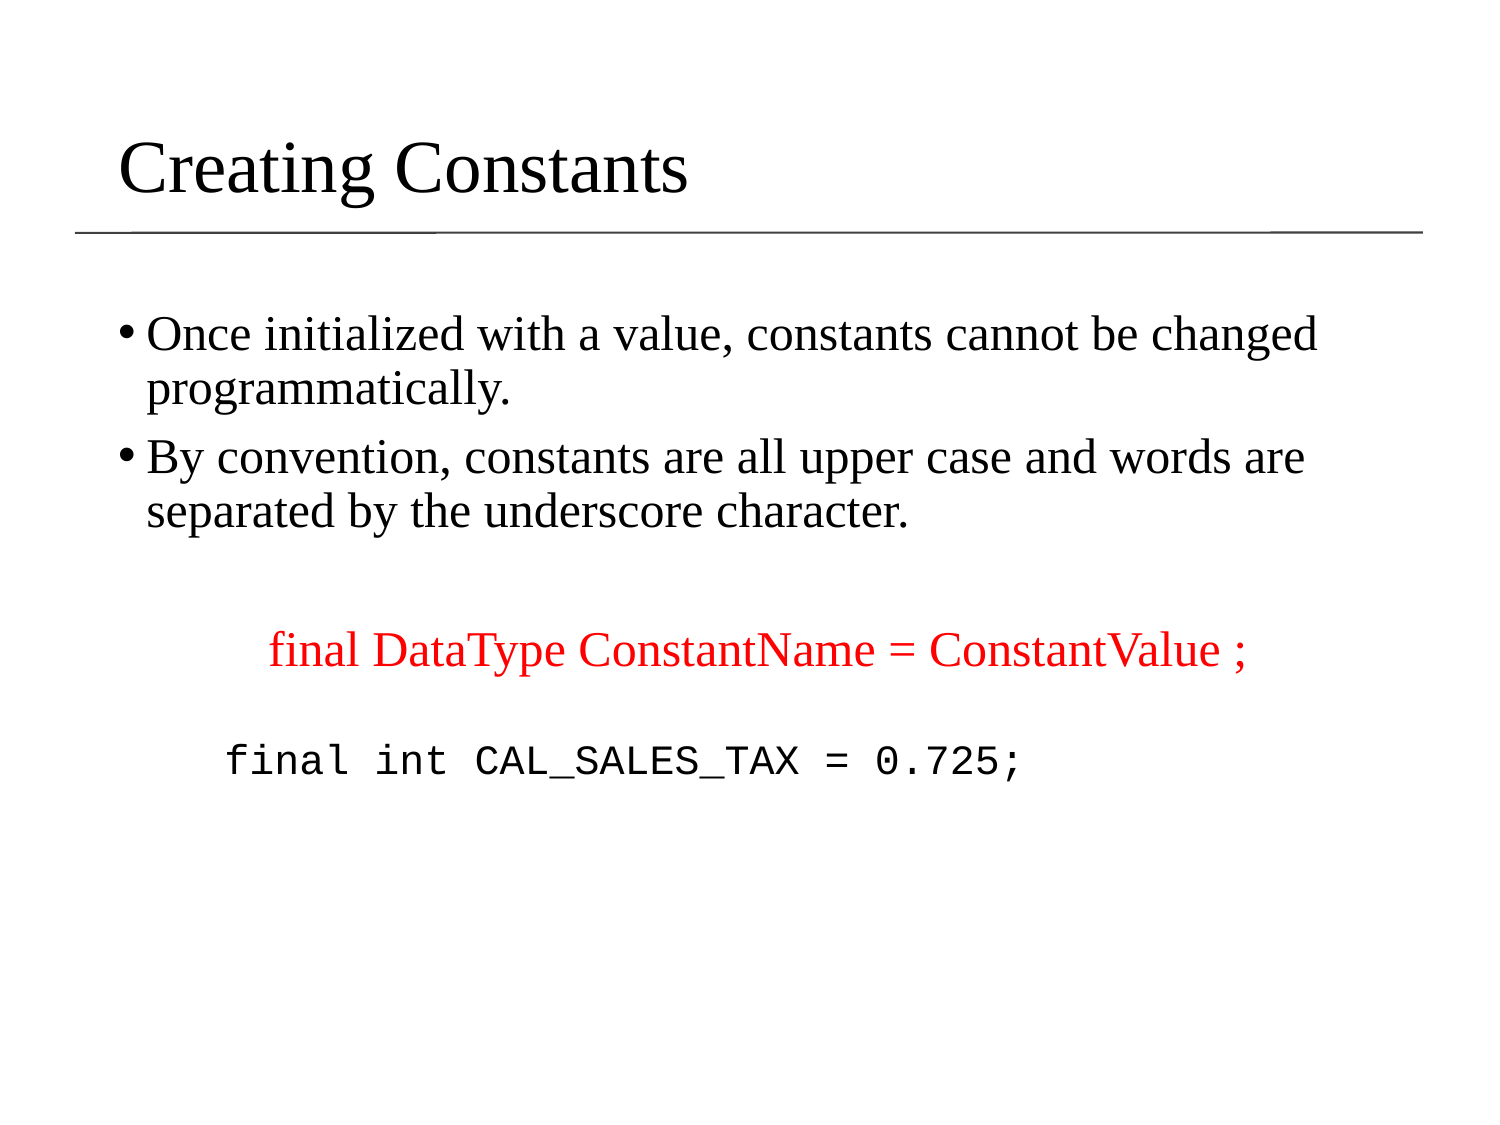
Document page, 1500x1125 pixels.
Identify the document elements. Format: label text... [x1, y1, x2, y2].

list Once initialized with a value, constants cannot be changed programmatically. By convention, constants are all upper case and words are separated by the underscore character. final DataType ConstantName = ConstantValue ; final int CAL_SALES_TAX = 0.725; [103, 299, 1397, 1014]
title Creating Constants [103, 59, 1397, 278]
